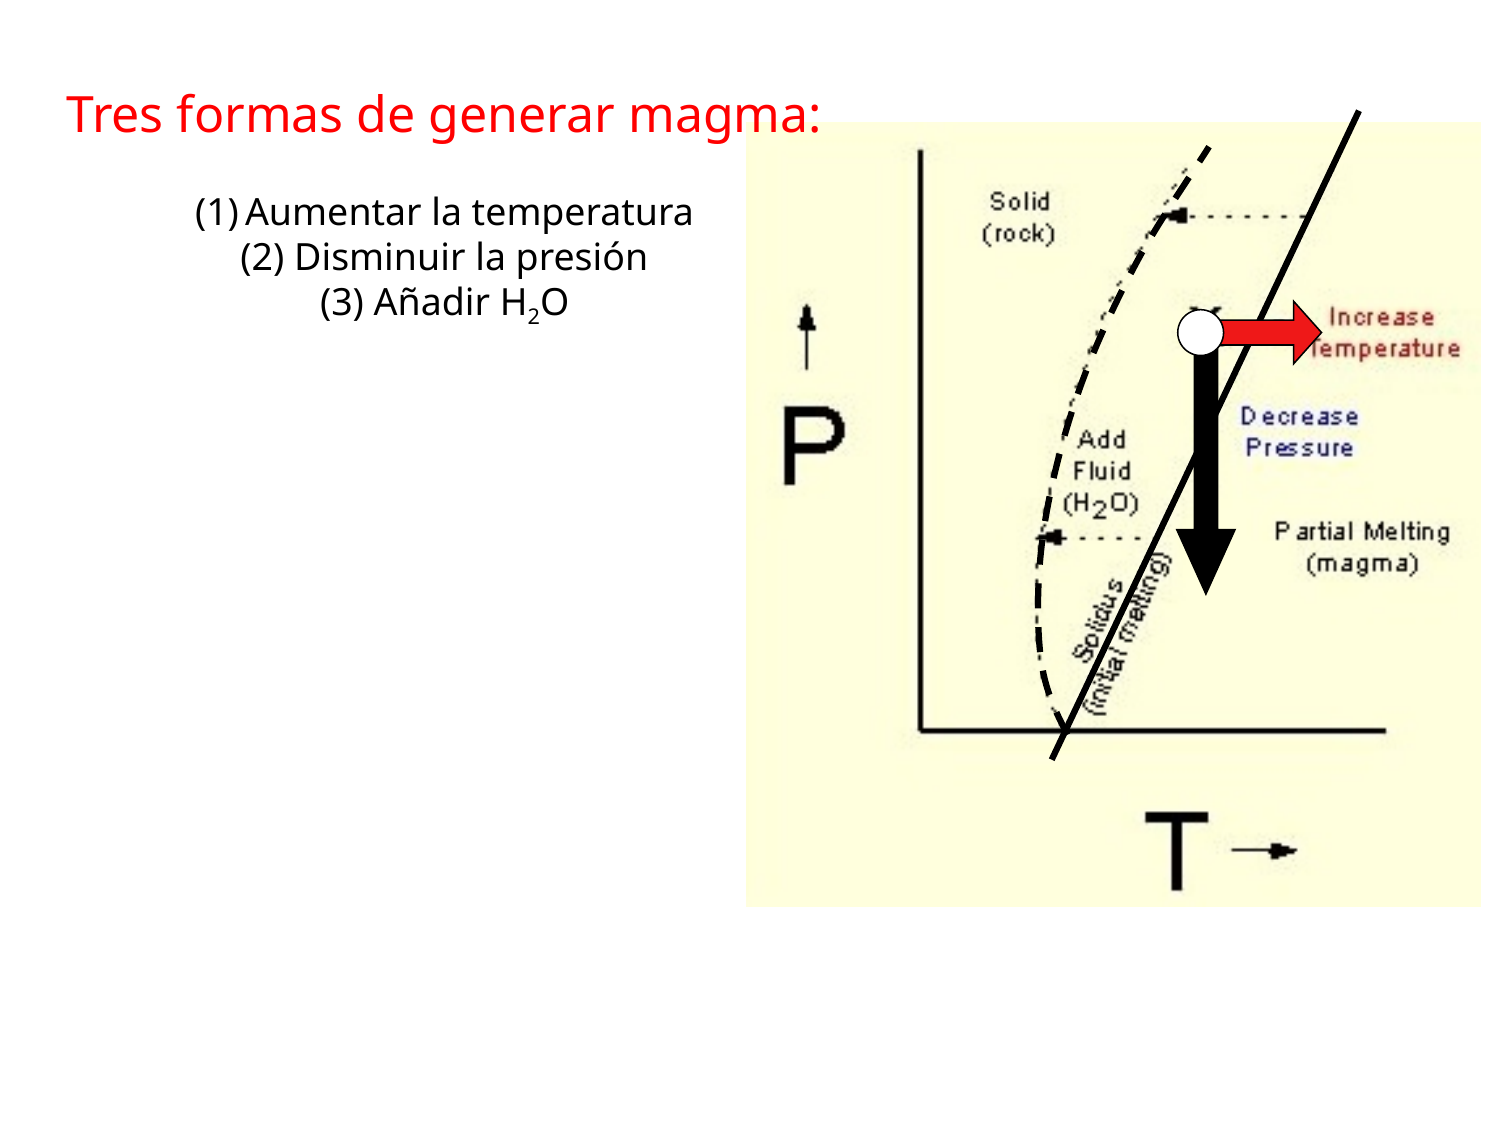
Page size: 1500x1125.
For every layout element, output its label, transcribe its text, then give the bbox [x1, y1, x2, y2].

picture [746, 121, 1481, 907]
text_box Tres formas de generar magma: Aumentar la temperatura (2) Disminuir la presión (3) Añadir H2O [37, 75, 852, 337]
